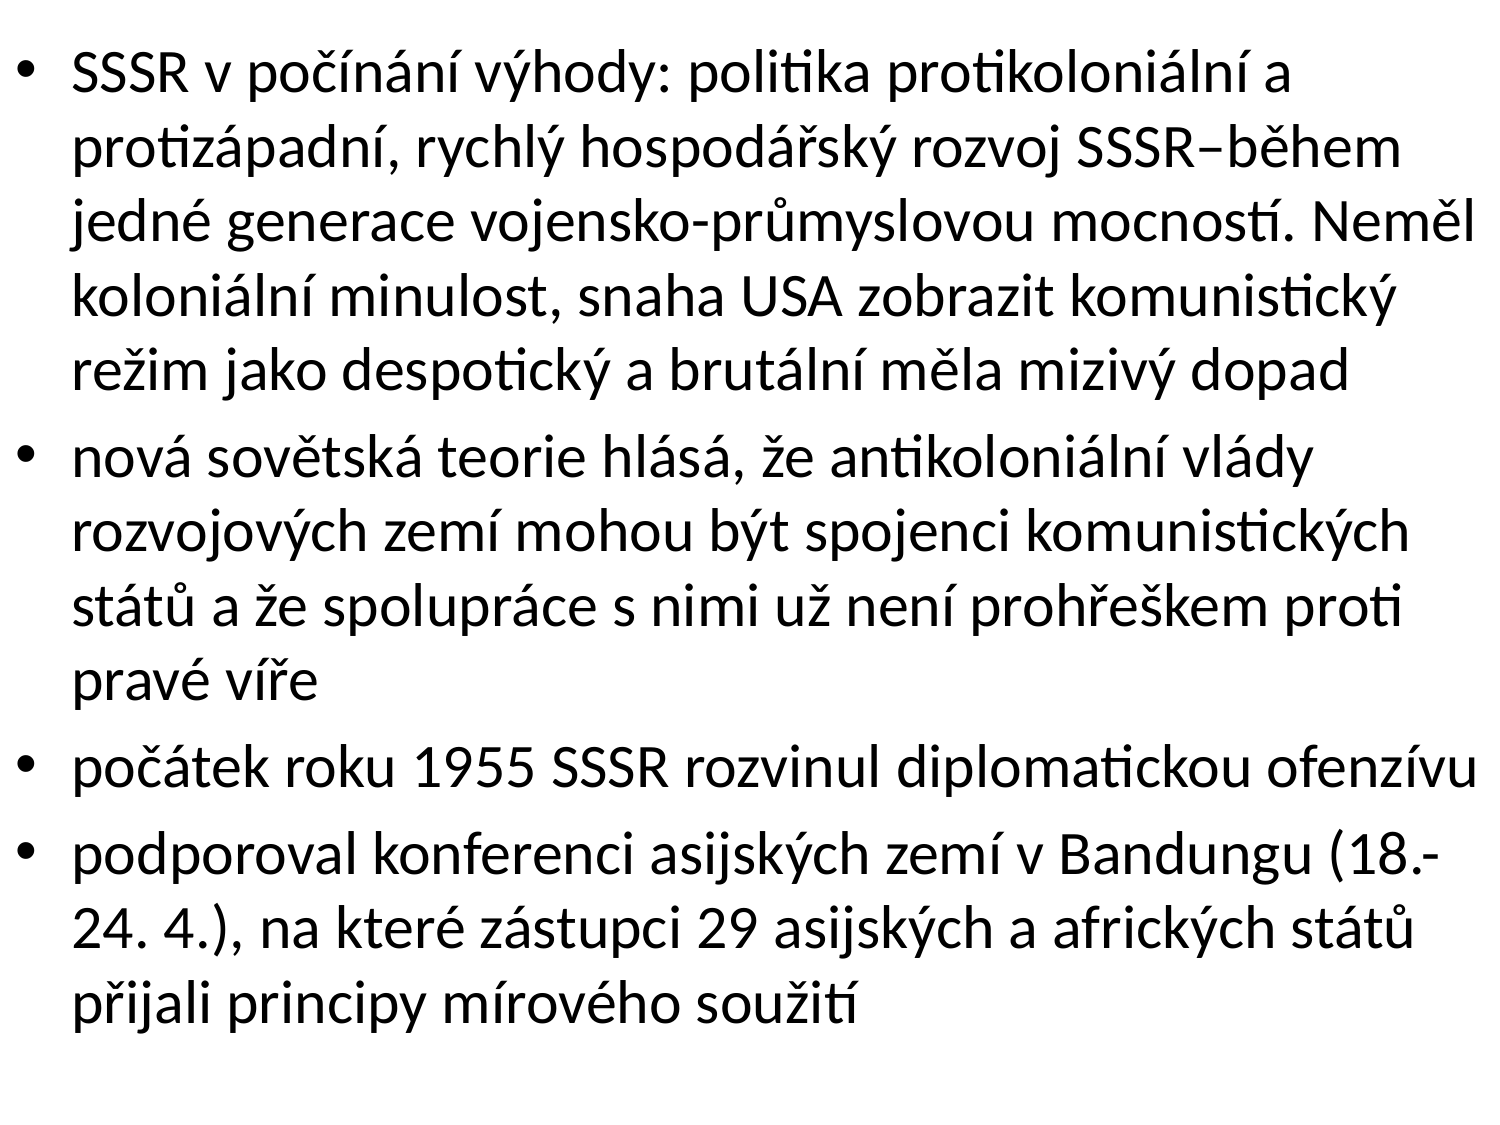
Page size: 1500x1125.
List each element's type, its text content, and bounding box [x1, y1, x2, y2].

list SSSR v počínání výhody: politika protikoloniální a protizápadní, rychlý hospodářský rozvoj SSSR–během jedné generace vojensko-průmyslovou mocností. Neměl koloniální minulost, snaha USA zobrazit komunistický režim jako despotický a brutální měla mizivý dopad nová sovětská teorie hlásá, že antikoloniální vlády rozvojových zemí mohou být spojenci komunistických států a že spolupráce s nimi už není prohřeškem proti pravé víře počátek roku 1955 SSSR rozvinul diplomatickou ofenzívu podporoval konferenci asijských zemí v Bandungu (18.-24. 4.), na které zástupci 29 asijských a afrických států přijali principy mírového soužití [0, 23, 1500, 1125]
